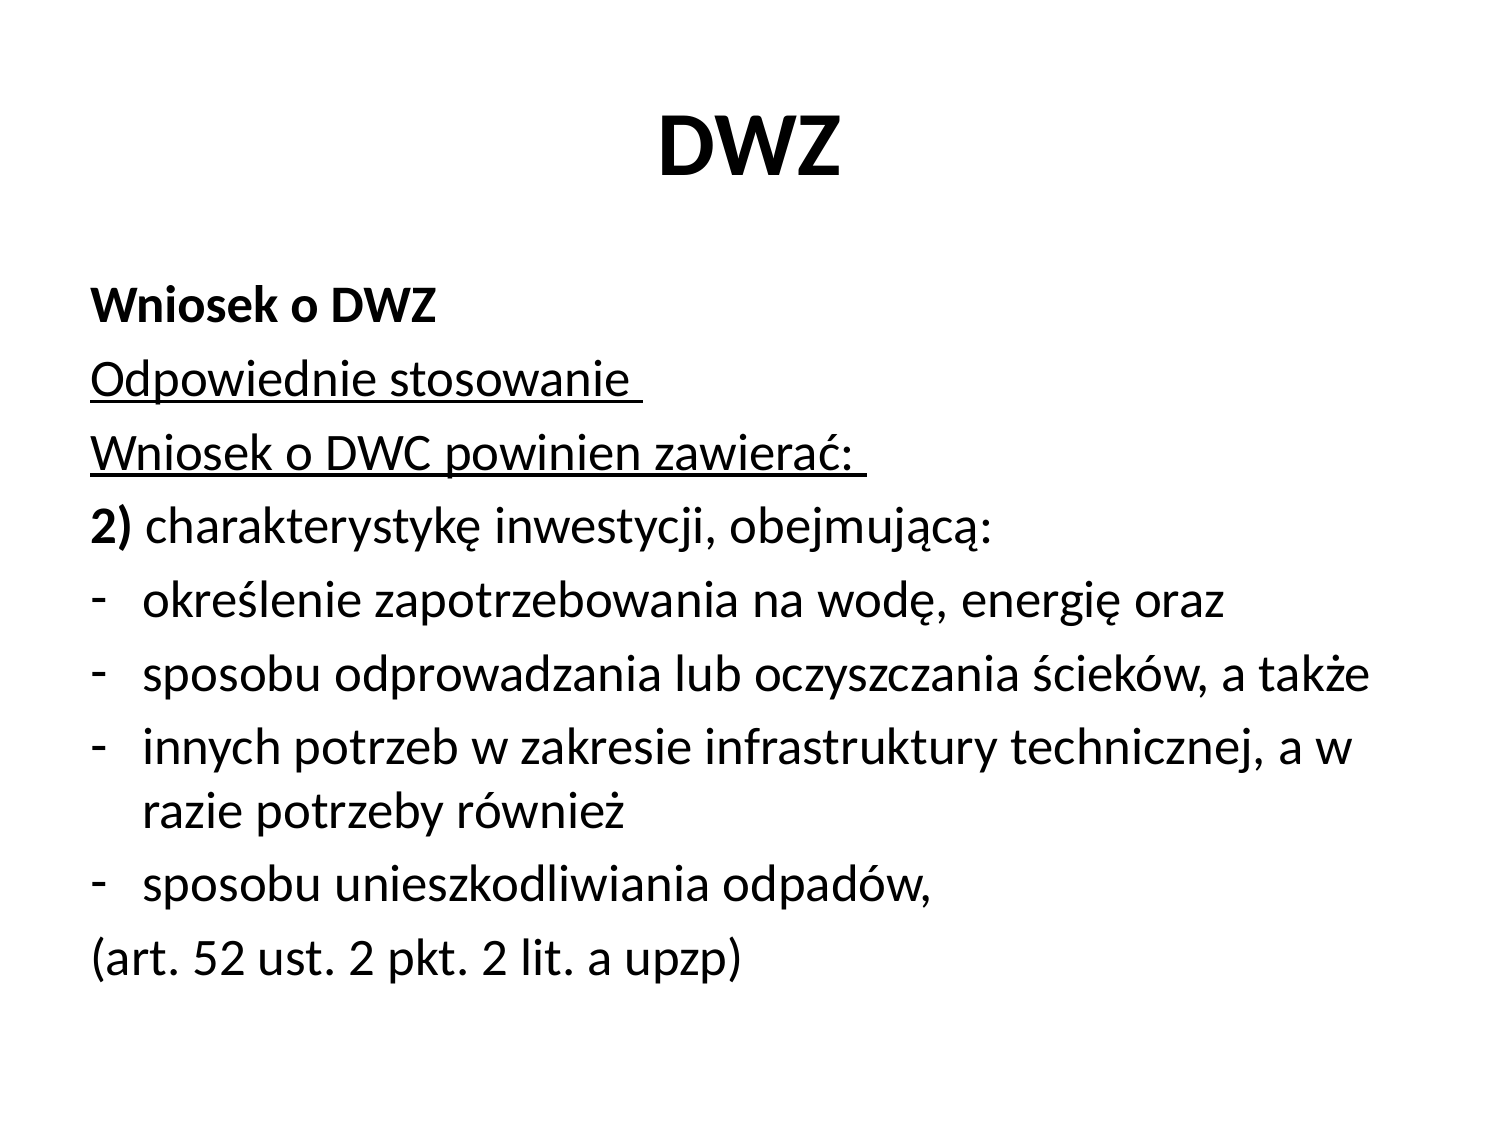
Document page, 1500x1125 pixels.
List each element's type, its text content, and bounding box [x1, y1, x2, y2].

title DWZ [75, 45, 1425, 233]
list Wniosek o DWZ Odpowiednie stosowanie Wniosek o DWC powinien zawierać: 2) charakterystykę inwestycji, obejmującą: określenie zapotrzebowania na wodę, energię oraz sposobu odprowadzania lub oczyszczania ścieków, a także innych potrzeb w zakresie infrastruktury technicznej, a w razie potrzeby również sposobu unieszkodliwiania odpadów, (art. 52 ust. 2 pkt. 2 lit. a upzp) [75, 262, 1425, 1005]
